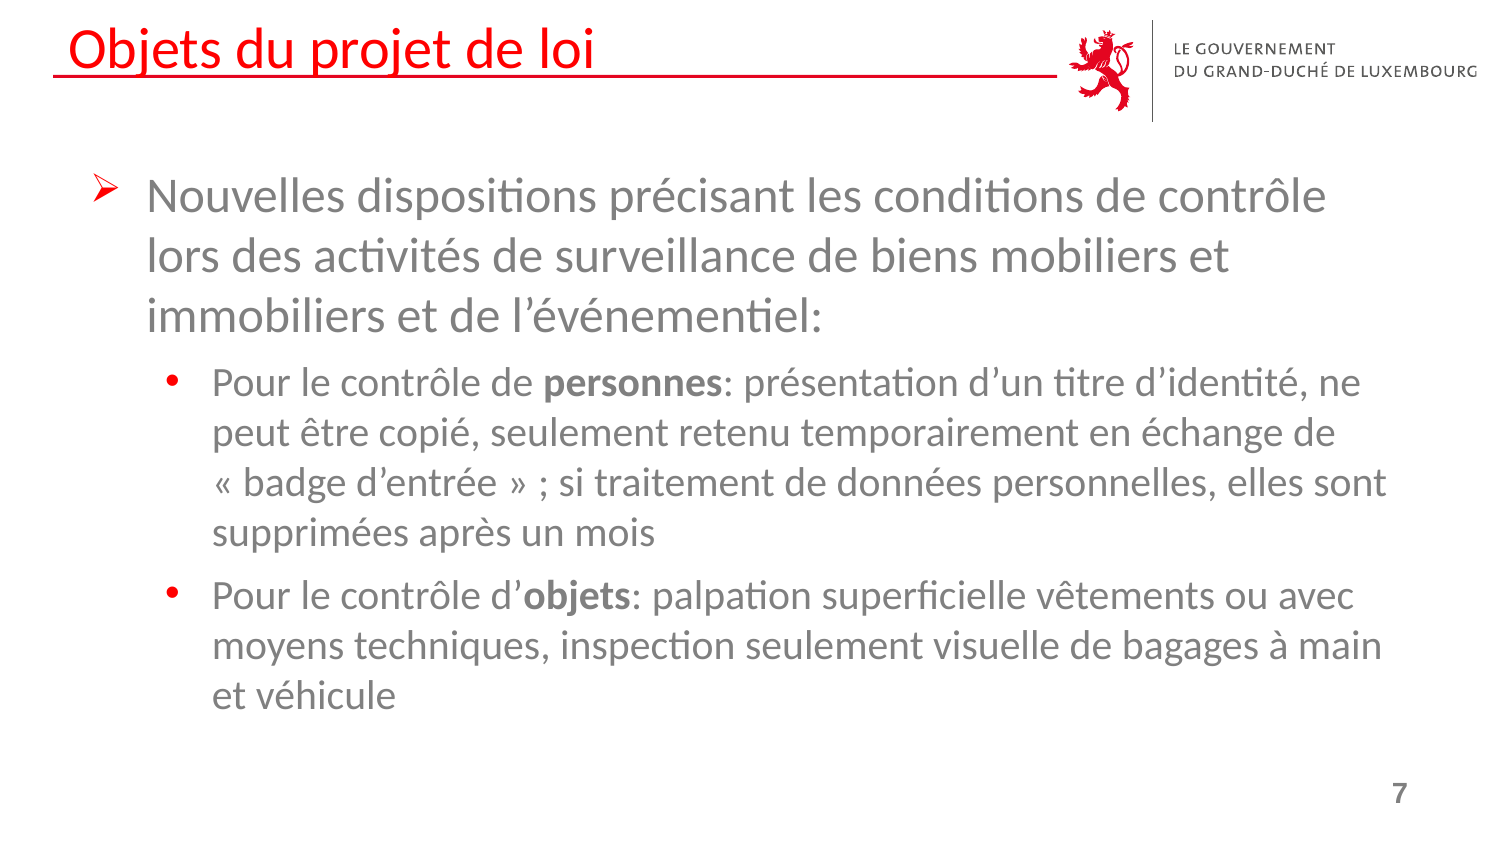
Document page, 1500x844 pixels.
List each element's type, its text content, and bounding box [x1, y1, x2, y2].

slide_number 7 [1316, 767, 1424, 830]
list Nouvelles dispositions précisant les conditions de contrôle lors des activités de surveillance de biens mobiliers et immobiliers et de l’événementiel: Pour le contrôle de personnes: présentation d’un titre d’identité, ne peut être copié, seulement retenu temporairement en échange de « badge d’entrée » ; si traitement de données personnelles, elles sont supprimées après un mois Pour le contrôle d’objets: palpation superficielle vêtements ou avec moyens techniques, inspection seulement visuelle de bagages à main et véhicule [74, 154, 1426, 762]
title Objets du projet de loi [52, 14, 1070, 77]
